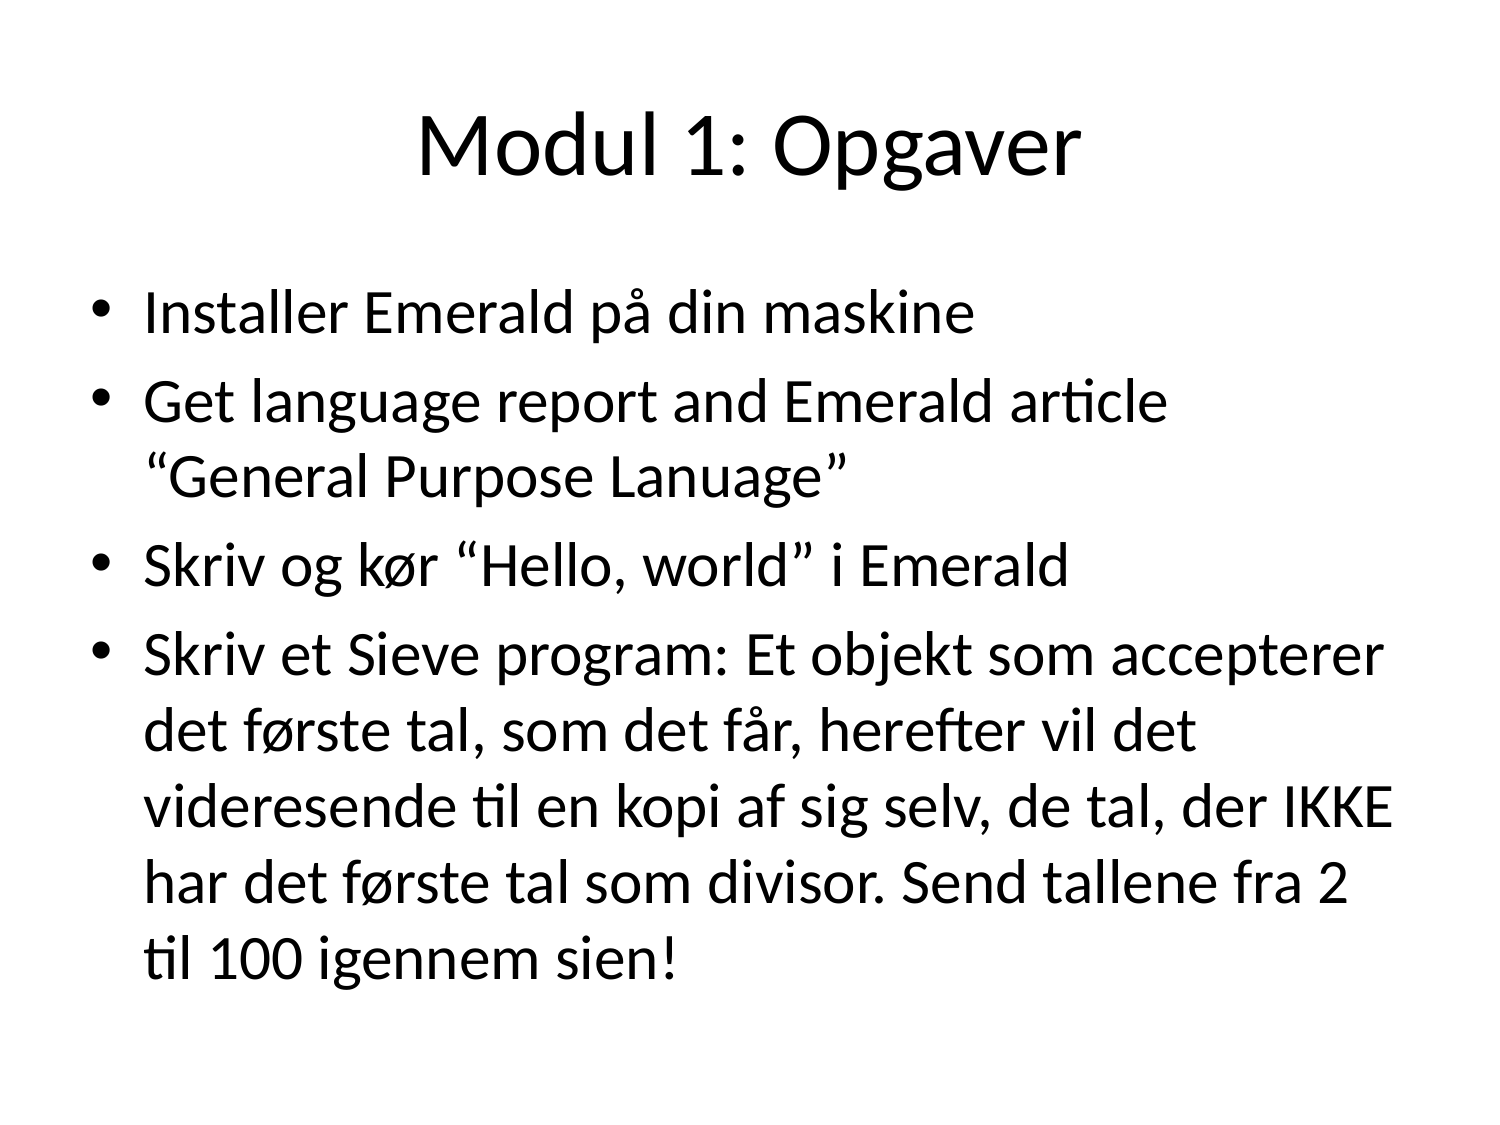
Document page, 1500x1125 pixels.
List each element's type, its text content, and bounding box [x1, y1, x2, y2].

list Installer Emerald på din maskine Get language report and Emerald article “General Purpose Lanuage” Skriv og kør “Hello, world” i Emerald Skriv et Sieve program: Et objekt som accepterer det første tal, som det får, herefter vil det videresende til en kopi af sig selv, de tal, der IKKE har det første tal som divisor. Send tallene fra 2 til 100 igennem sien! [75, 262, 1425, 1005]
title Modul 1: Opgaver [75, 45, 1425, 233]
